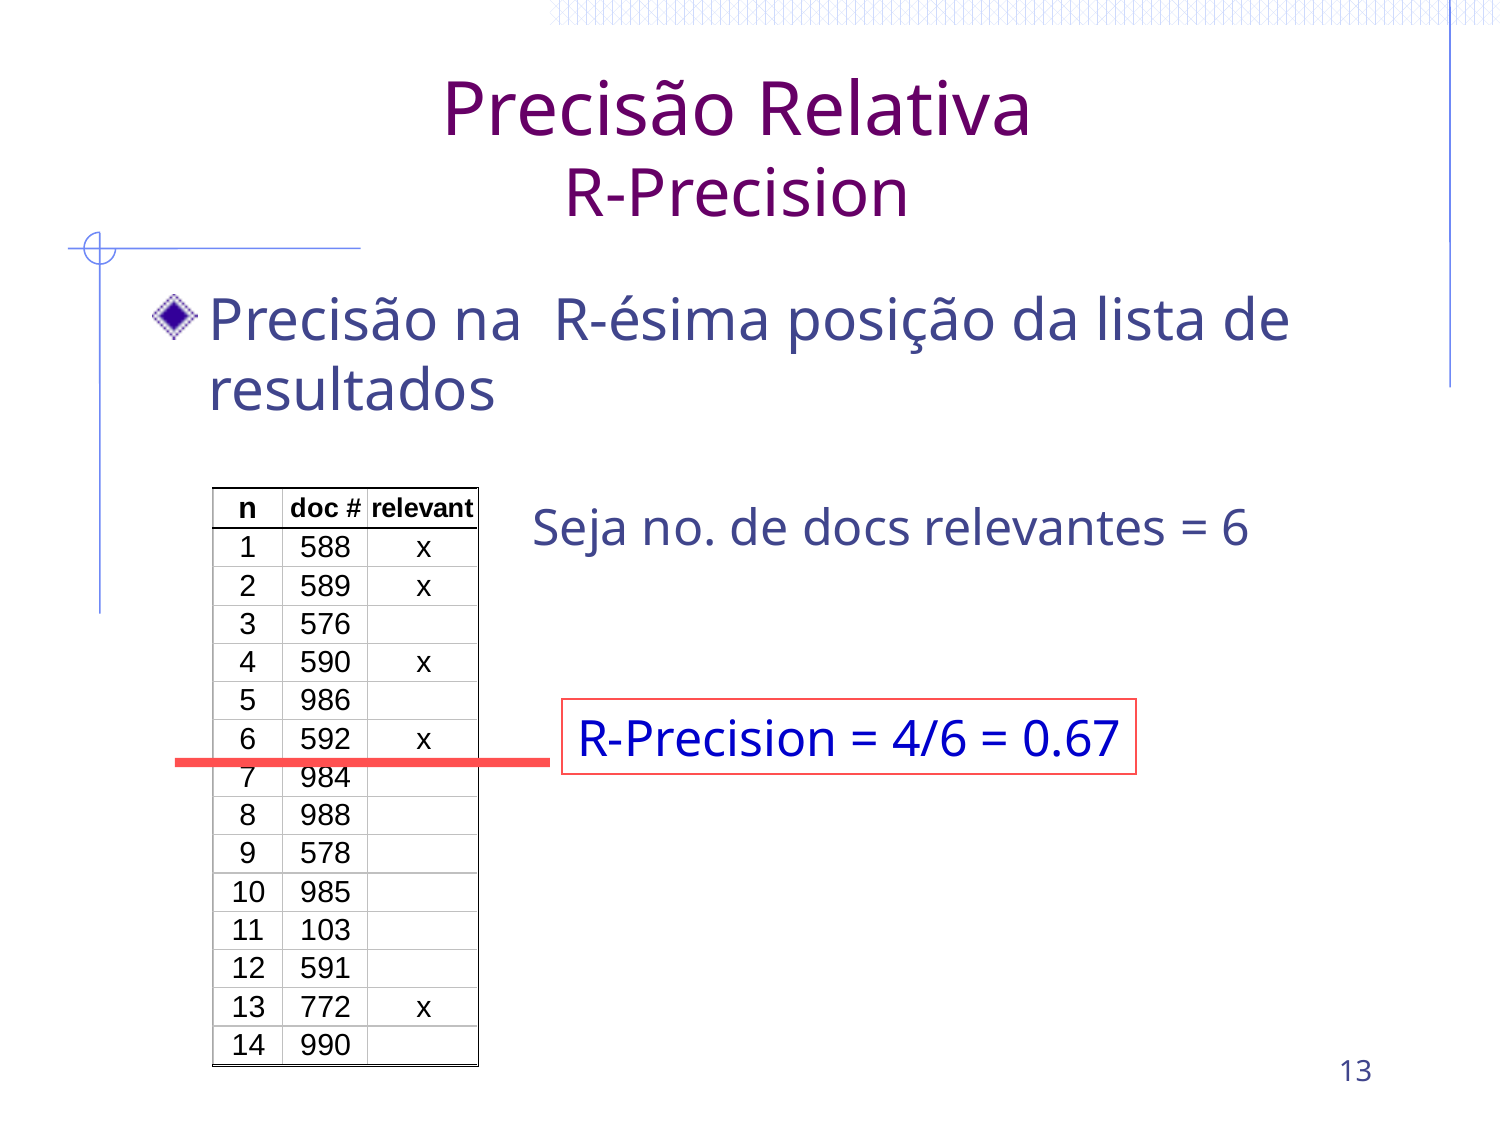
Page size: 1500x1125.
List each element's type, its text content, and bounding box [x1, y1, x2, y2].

text_box Seja no. de docs relevantes = 6 [517, 487, 1265, 563]
list Precisão na R-ésima posição da lista de resultados [137, 274, 1413, 951]
picture [152, 294, 198, 340]
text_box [212, 487, 479, 1067]
title Precisão Relativa R-Precision [99, 49, 1376, 238]
text_box R-Precision = 4/6 = 0.67 [562, 698, 1136, 774]
slide_number 13 [1074, 1024, 1388, 1101]
